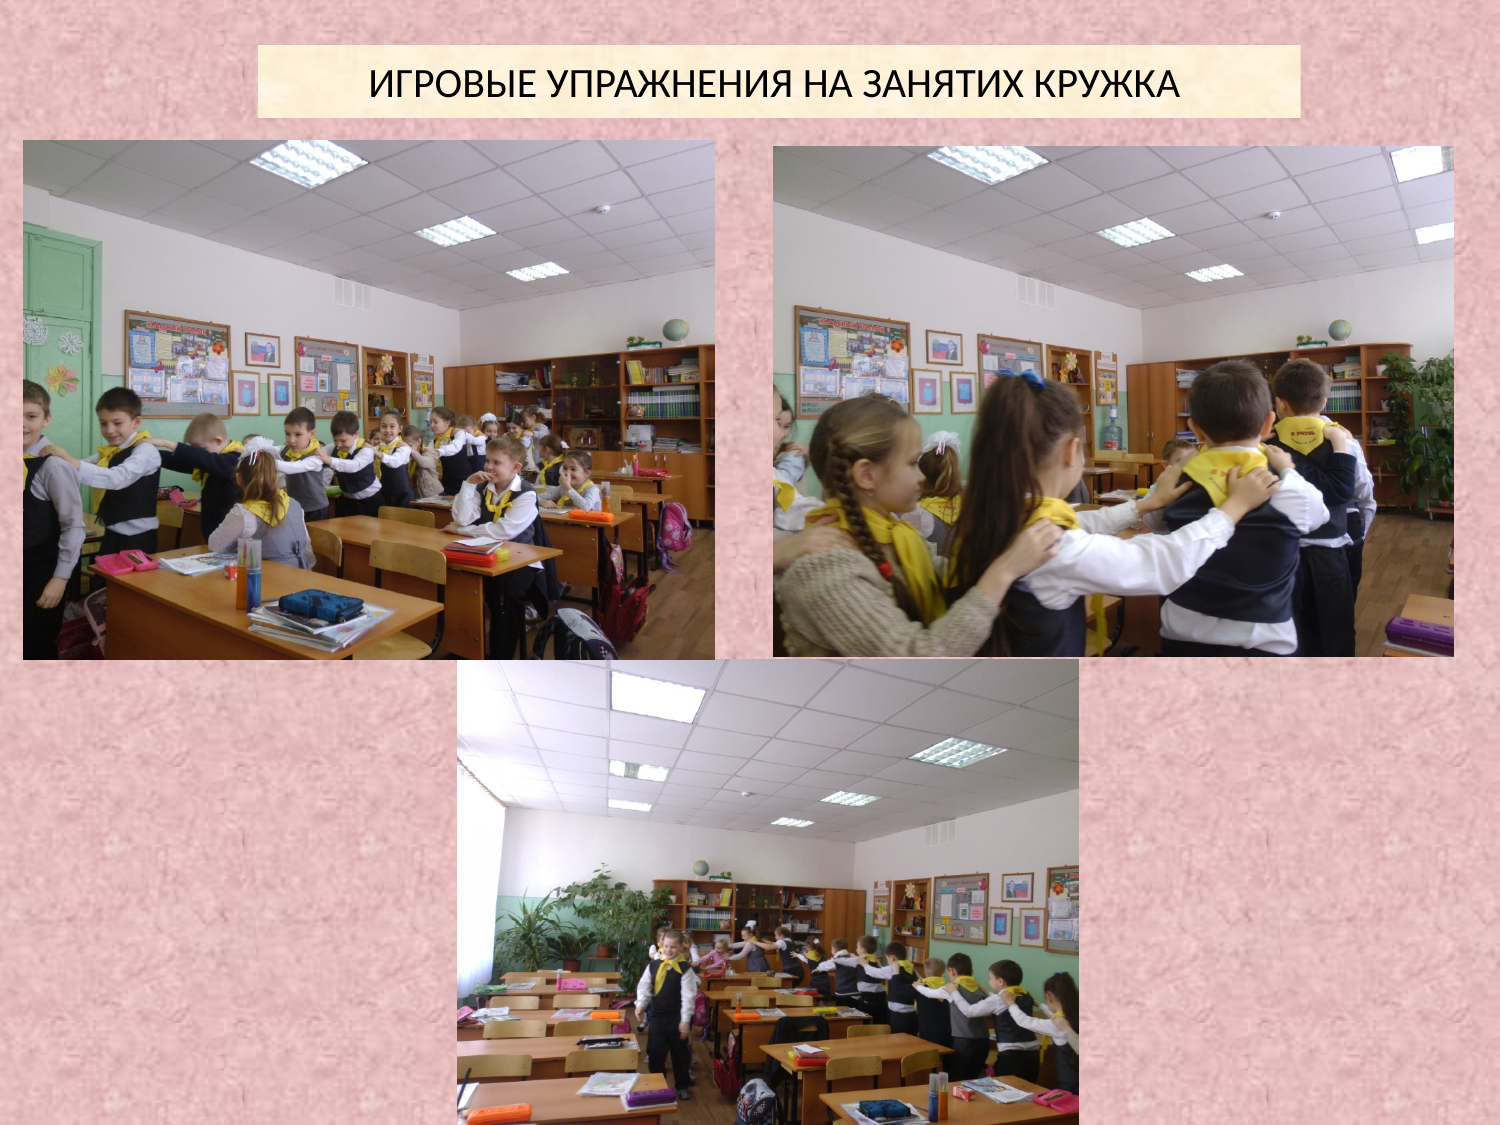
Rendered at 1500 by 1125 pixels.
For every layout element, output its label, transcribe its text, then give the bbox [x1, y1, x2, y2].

title ИГРОВЫЕ УПРАЖНЕНИЯ НА ЗАНЯТИХ КРУЖКА [257, 45, 1301, 118]
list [456, 658, 1079, 1125]
picture [0, 0, 1500, 1125]
